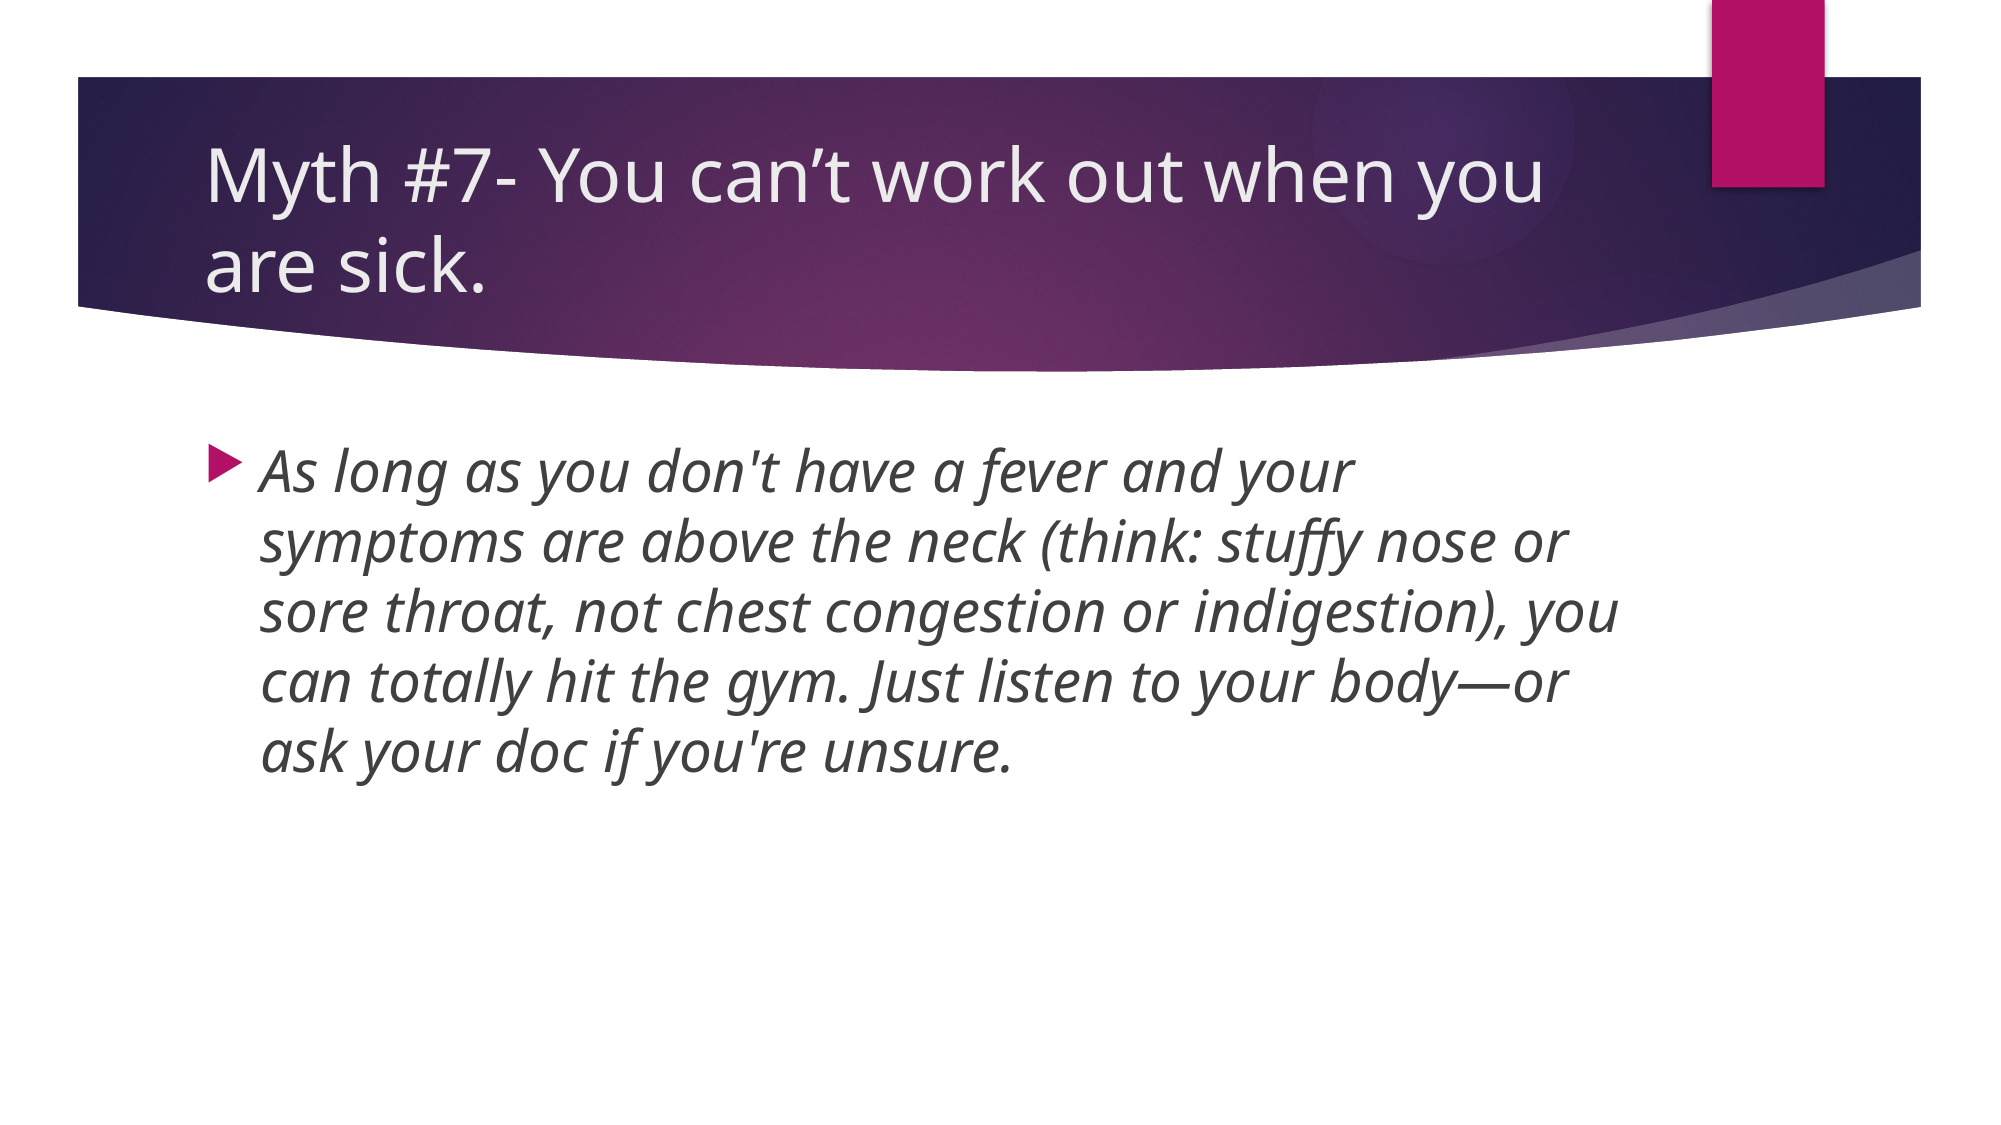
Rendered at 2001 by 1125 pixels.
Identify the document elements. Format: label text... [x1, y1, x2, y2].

list As long as you don't have a fever and your symptoms are above the neck (think: stuffy nose or sore throat, not chest congestion or indigestion), you can totally hit the gym. Just listen to your body—or ask your doc if you're unsure. [189, 427, 1638, 988]
title Myth #7- You can’t work out when you are sick. [189, 159, 1627, 276]
